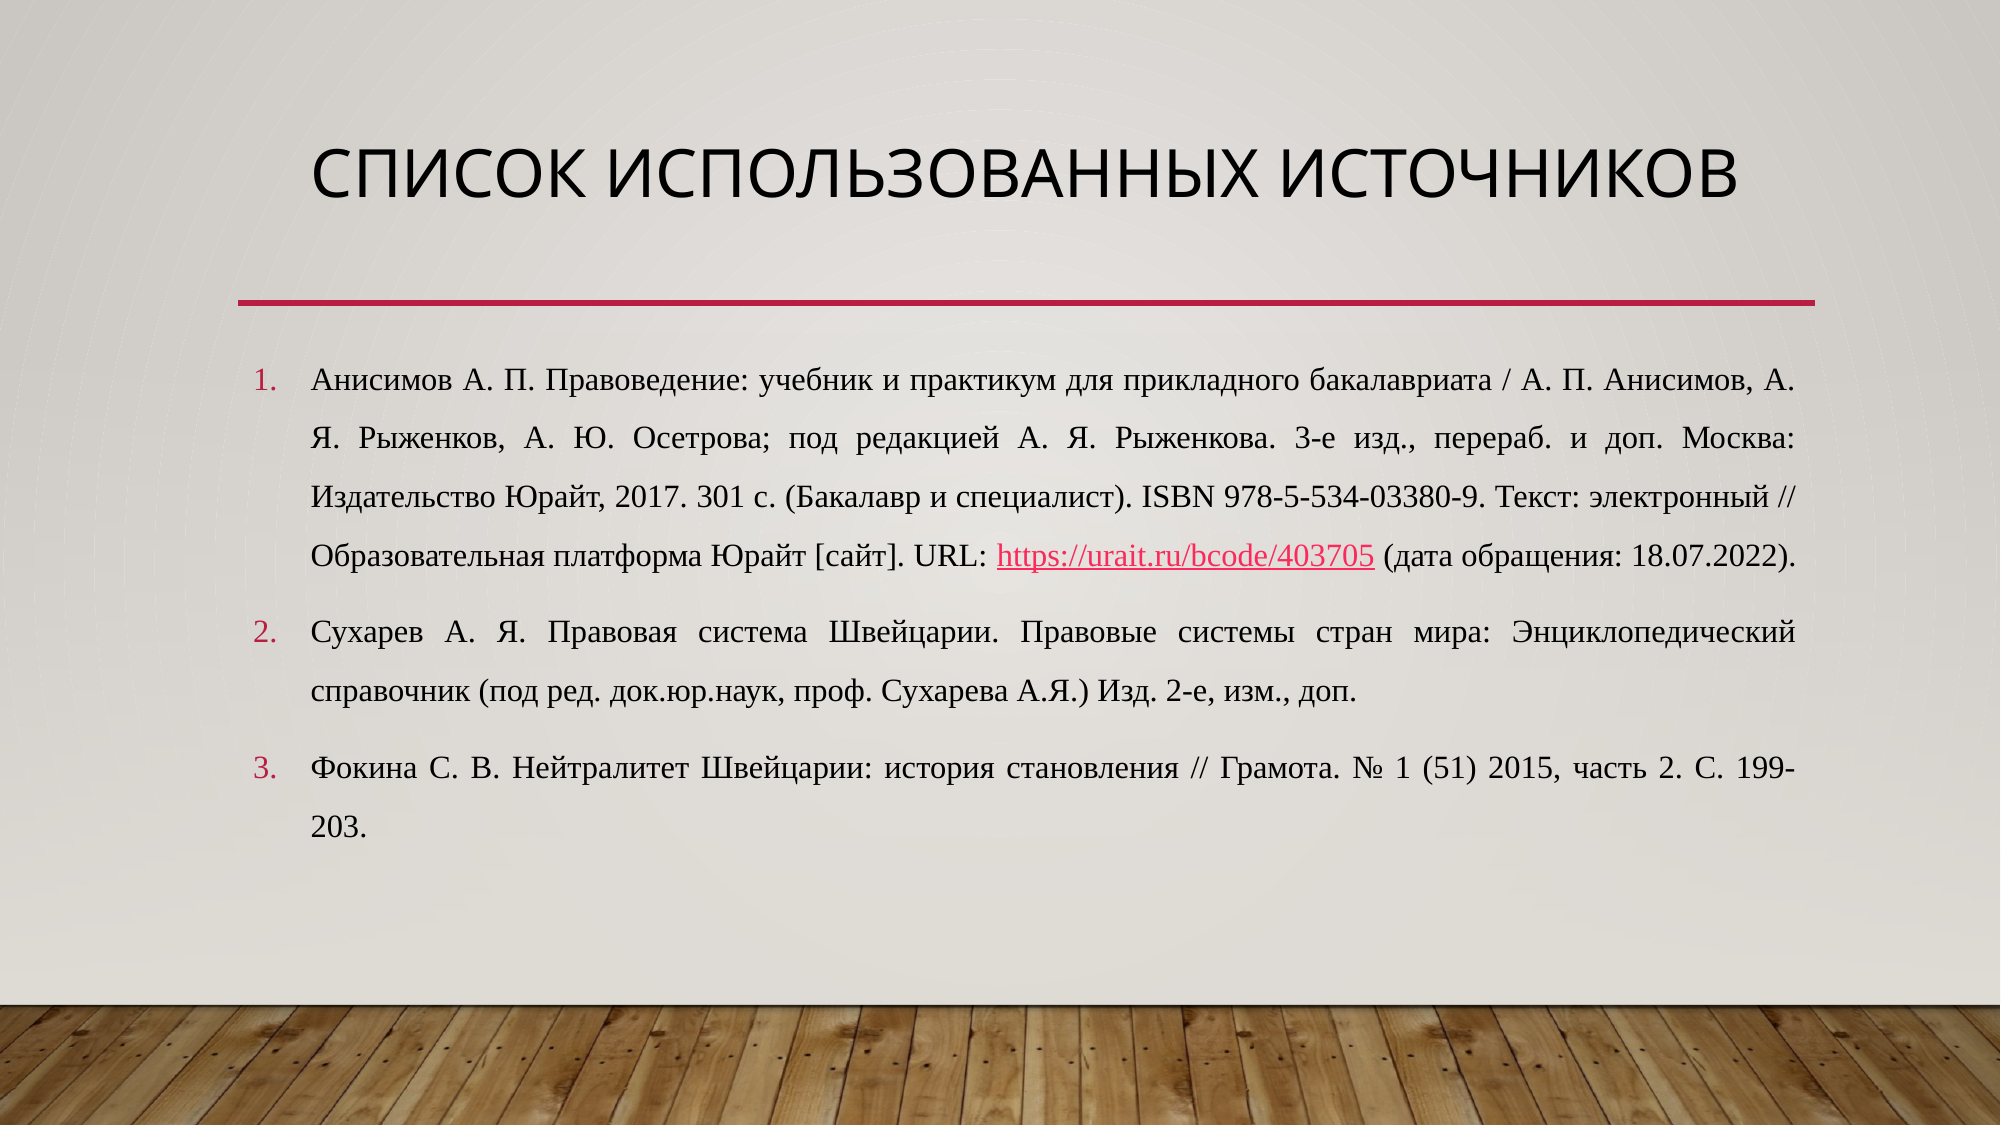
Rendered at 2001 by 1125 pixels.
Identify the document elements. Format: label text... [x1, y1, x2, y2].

picture [0, 1005, 2000, 1125]
list Анисимов А. П. Правоведение: учебник и практикум для прикладного бакалавриата / А. П. Анисимов, А. Я. Рыженков, А. Ю. Осетрова; под редакцией А. Я. Рыженкова. 3-е изд., перераб. и доп. Москва: Издательство Юрайт, 2017. 301 с. (Бакалавр и специалист). ISBN 978-5-534-03380-9. Текст: электронный // Образовательная платформа Юрайт [сайт]. URL: https://urait.ru/bcode/403705 (дата обращения: 18.07.2022). Сухарев А. Я. Правовая система Швейцарии. Правовые системы стран мира: Энциклопедический справочник (под ред. док.юр.наук, проф. Сухарева А.Я.) Изд. 2-е, изм., доп. Фокина С. В. Нейтралитет Швейцарии: история становления // Грамота. № 1 (51) 2015, часть 2. С. 199-203. [238, 330, 1814, 897]
title Список использованных источников [238, 131, 1814, 305]
